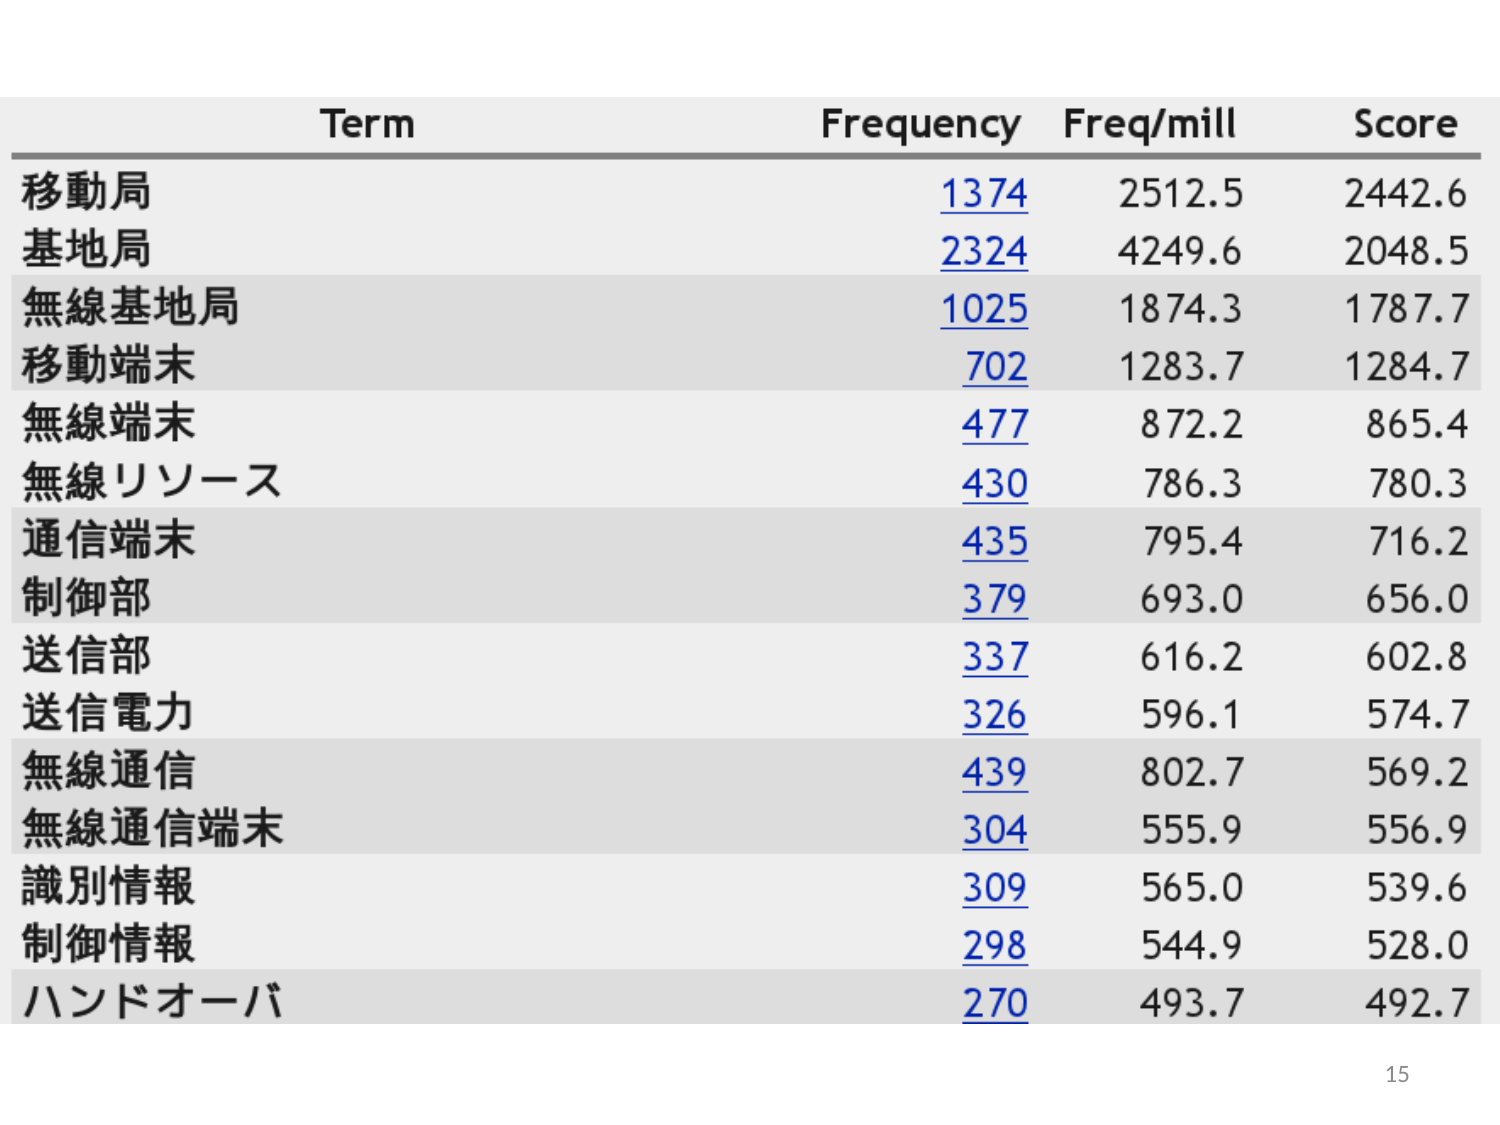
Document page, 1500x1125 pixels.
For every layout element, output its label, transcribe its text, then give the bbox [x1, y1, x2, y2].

picture [0, 97, 1500, 1024]
slide_number 15 [1074, 1042, 1425, 1103]
